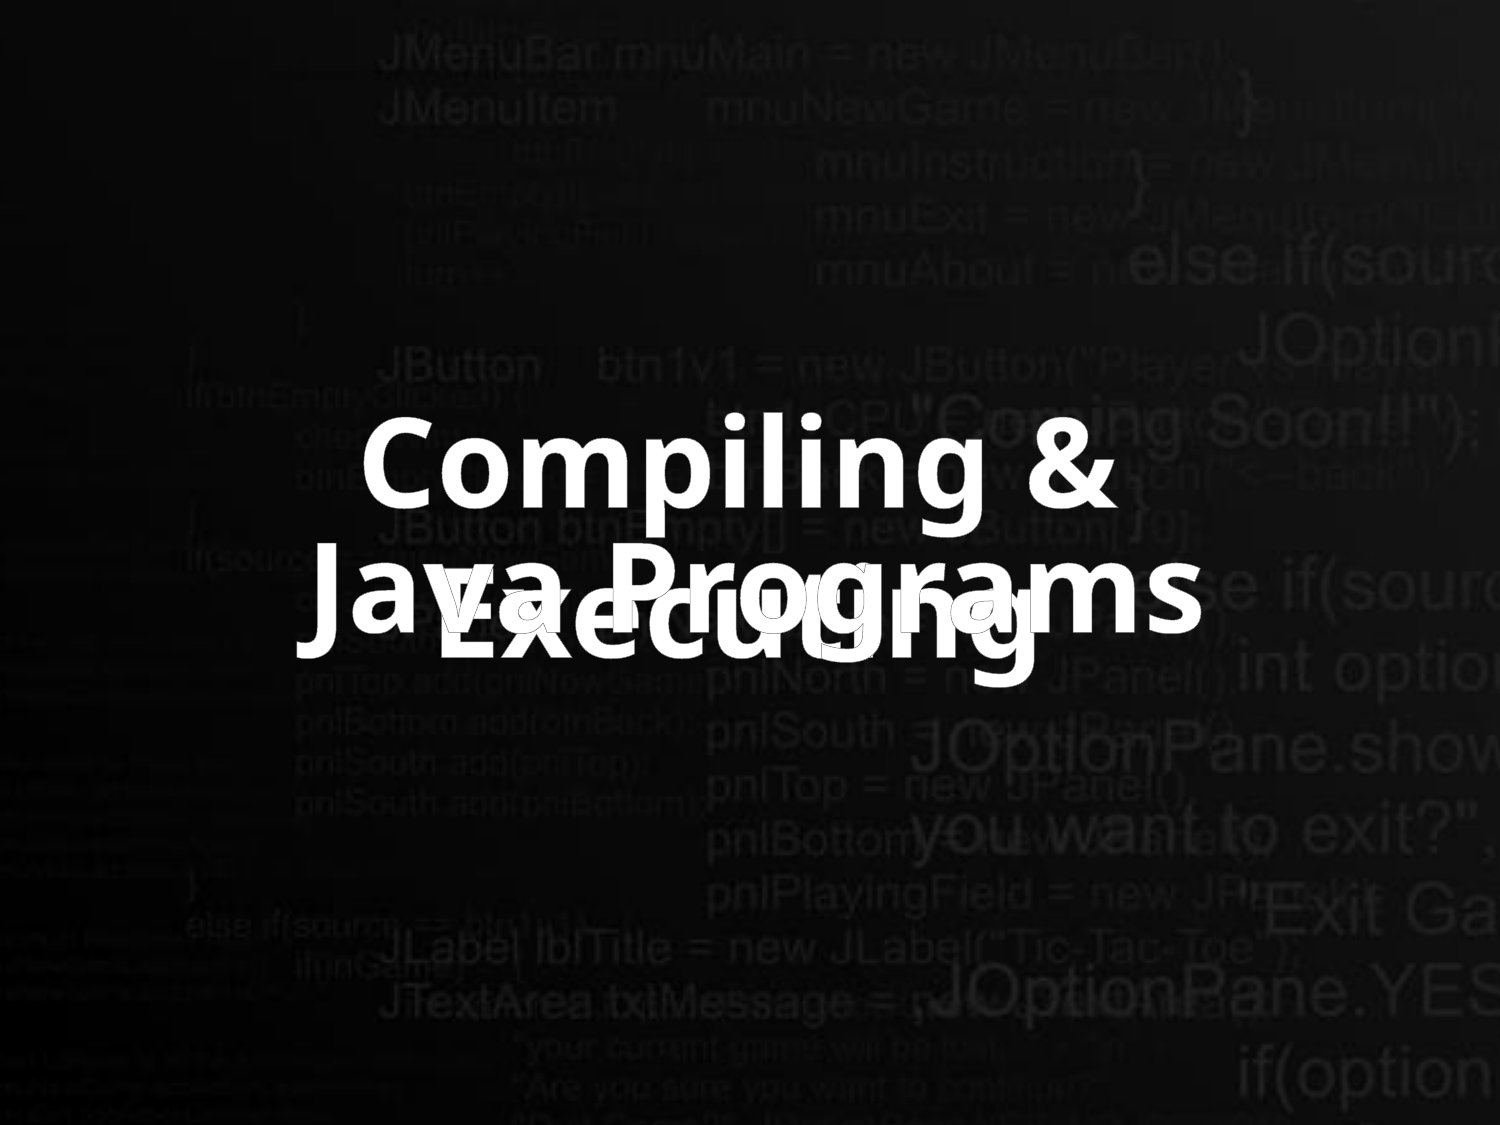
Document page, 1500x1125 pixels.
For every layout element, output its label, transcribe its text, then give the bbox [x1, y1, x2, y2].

text_box Java Programs [137, 499, 1375, 665]
picture [0, 0, 1500, 1125]
text_box Compiling & Executing [50, 374, 1425, 690]
